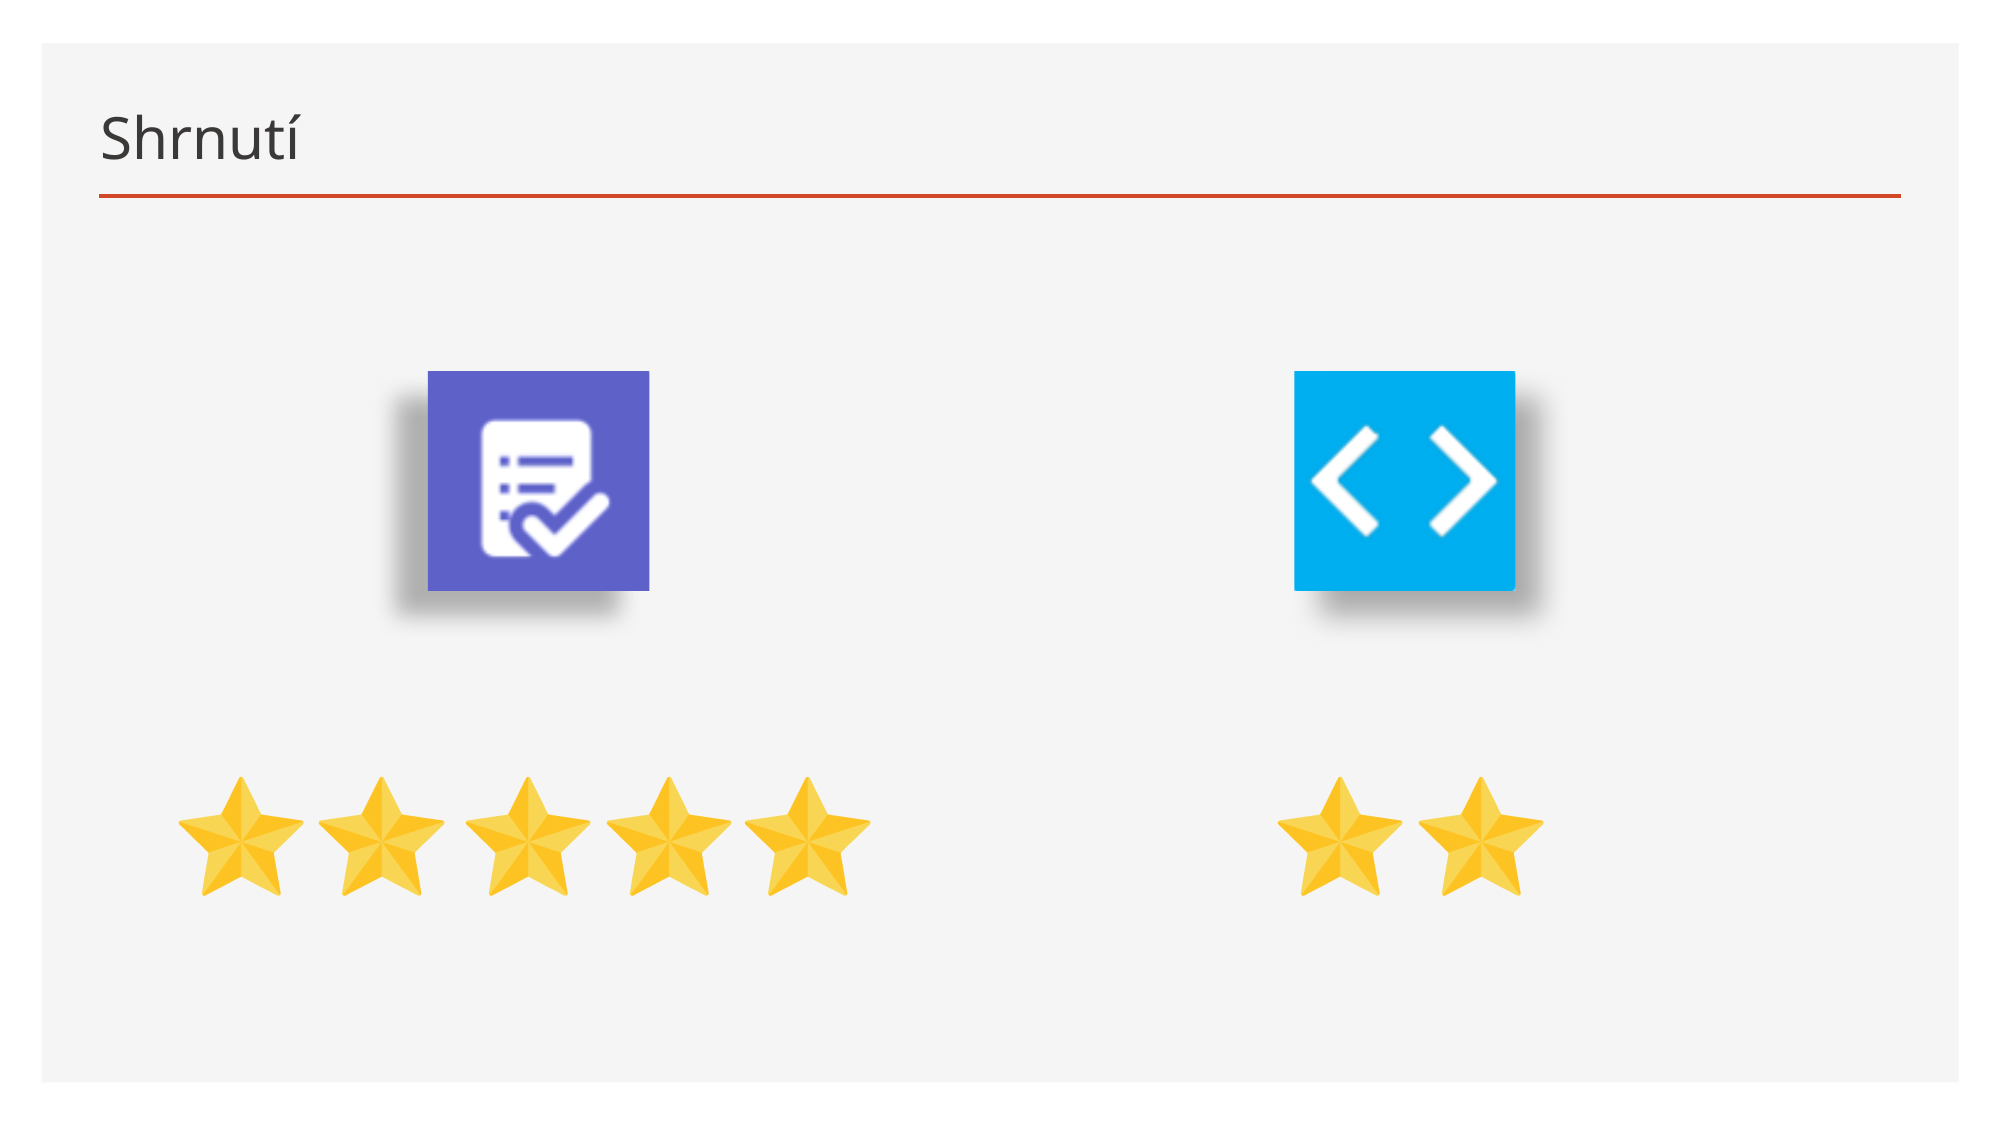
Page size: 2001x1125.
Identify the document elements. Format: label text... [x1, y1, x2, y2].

picture [741, 765, 873, 904]
picture [427, 371, 650, 591]
picture [1429, 425, 1498, 538]
picture [1310, 425, 1379, 538]
title Shrnutí [85, 73, 1214, 179]
picture [315, 765, 447, 904]
picture [603, 765, 734, 904]
picture [462, 765, 594, 904]
picture [1274, 765, 1405, 904]
picture [1415, 765, 1546, 904]
picture [175, 765, 306, 904]
text_box [330, 480, 810, 694]
